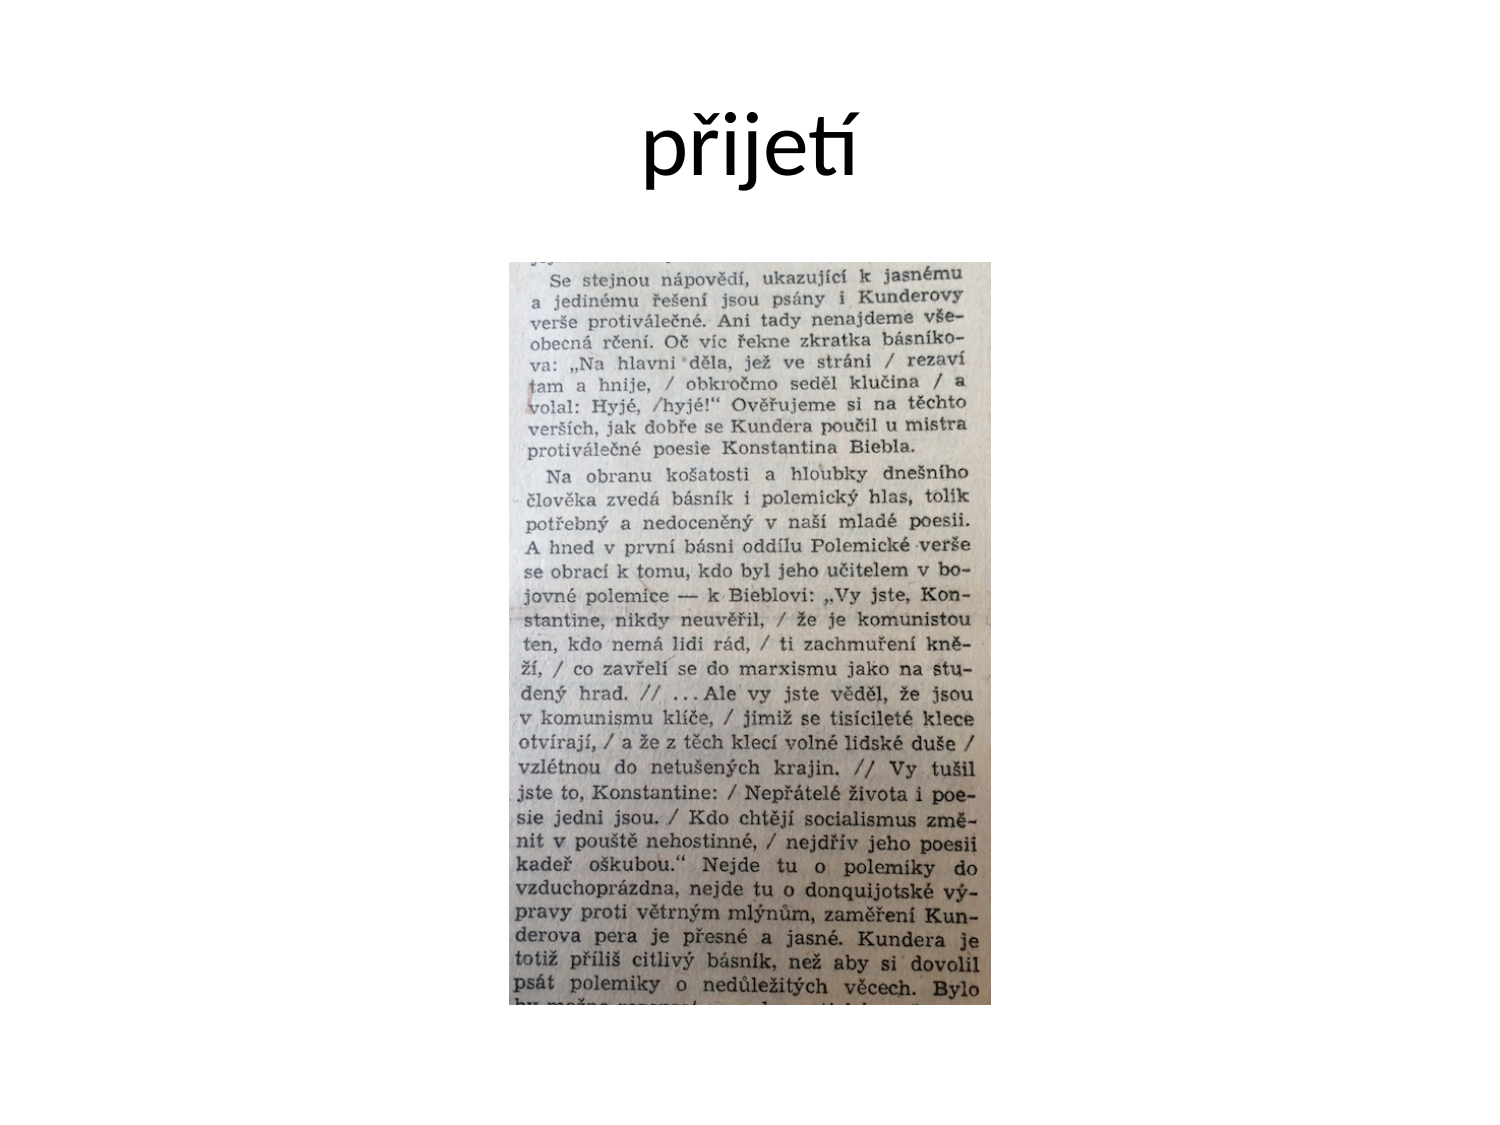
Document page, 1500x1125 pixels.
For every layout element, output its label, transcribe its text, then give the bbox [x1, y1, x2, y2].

title přijetí [75, 45, 1425, 233]
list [509, 262, 991, 1006]
